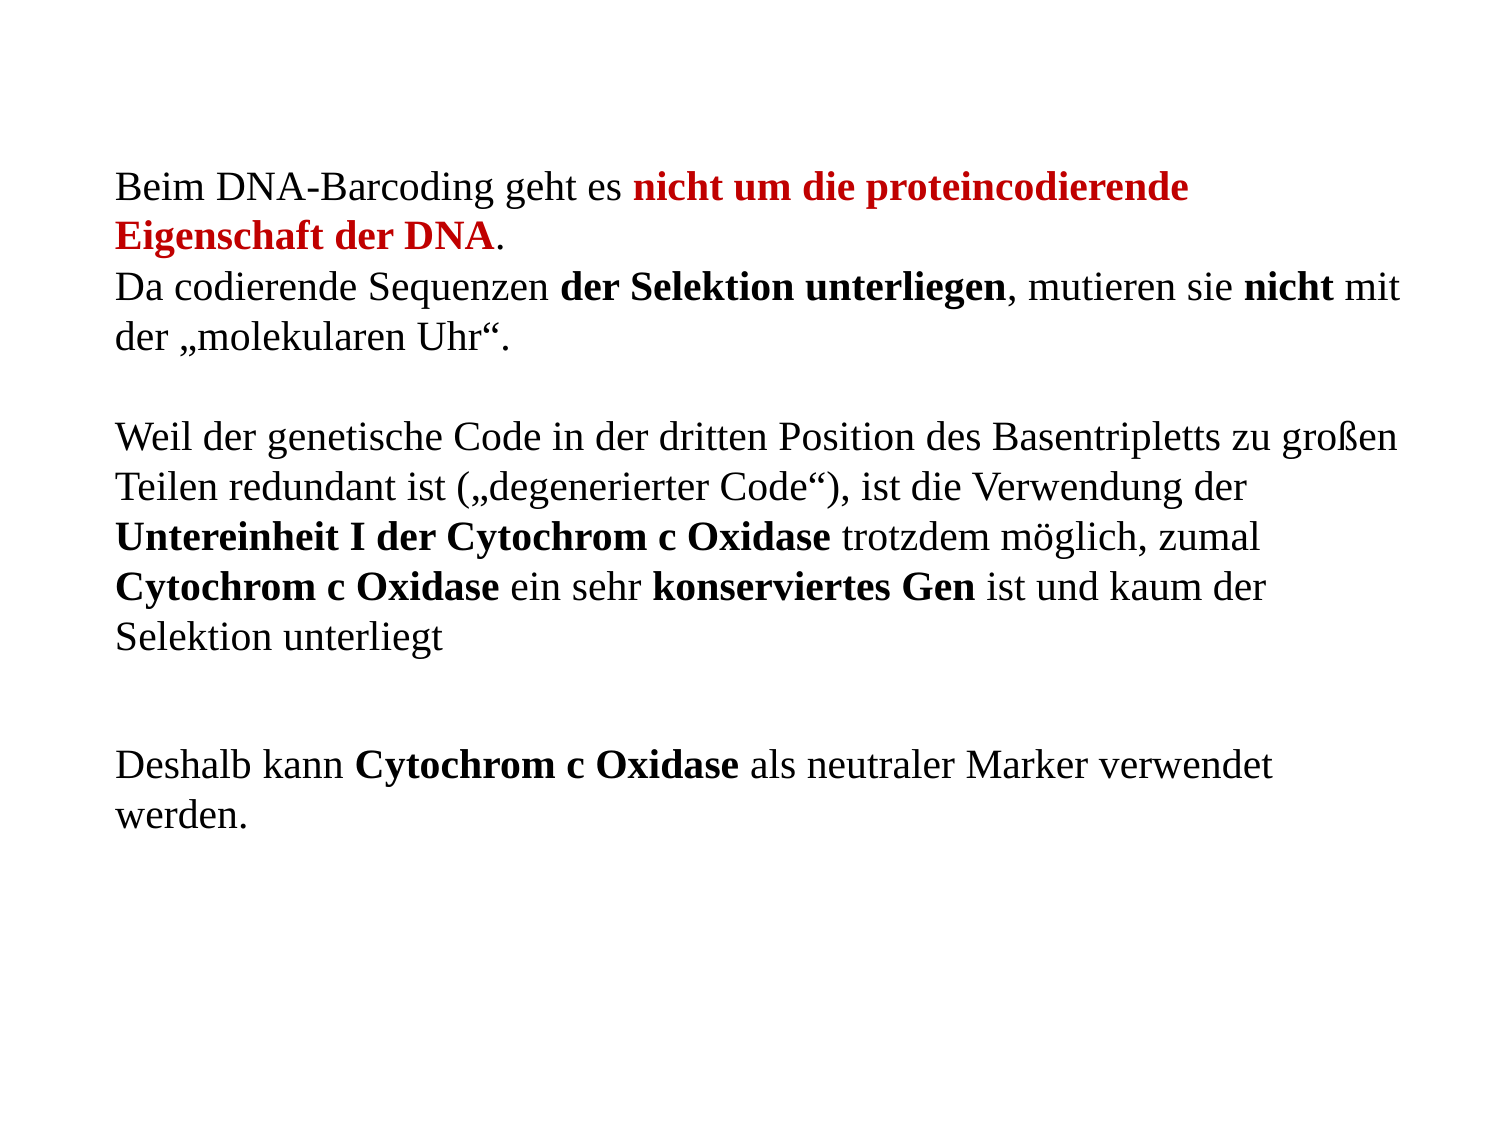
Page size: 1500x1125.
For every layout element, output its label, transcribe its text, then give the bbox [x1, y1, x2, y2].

text_box Deshalb kann Cytochrom c Oxidase als neutraler Marker verwendet werden. [100, 729, 1424, 845]
text_box Beim DNA-Barcoding geht es nicht um die proteincodierende Eigenschaft der DNA. Da codierende Sequenzen der Selektion unterliegen, mutieren sie nicht mit der „molekularen Uhr“. Weil der genetische Code in der dritten Position des Basentripletts zu großen Teilen redundant ist („degenerierter Code“), ist die Verwendung der Untereinheit I der Cytochrom c Oxidase trotzdem möglich, zumal Cytochrom c Oxidase ein sehr konserviertes Gen ist und kaum der Selektion unterliegt [100, 151, 1424, 666]
